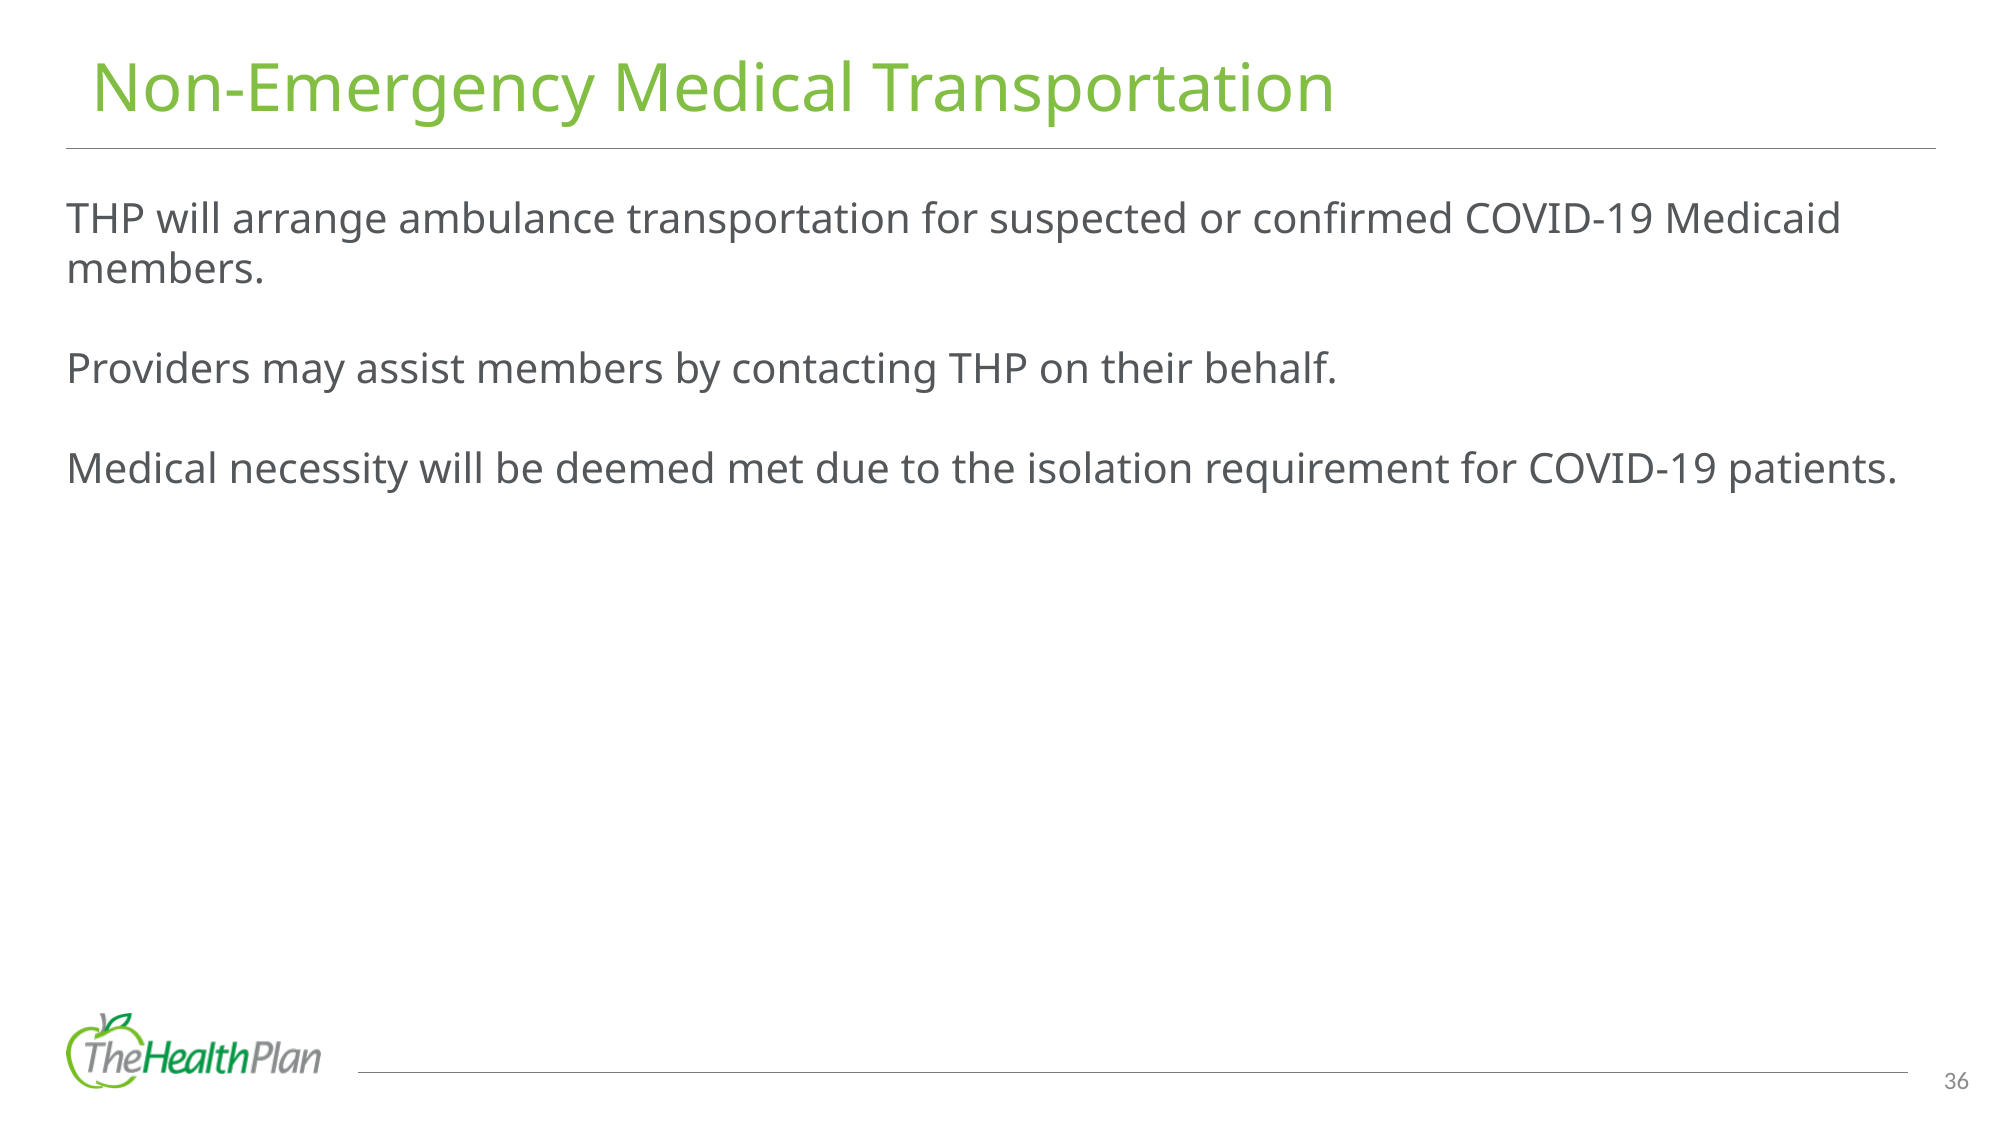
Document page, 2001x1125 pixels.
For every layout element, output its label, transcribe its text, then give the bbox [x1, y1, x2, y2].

text_box THP will arrange ambulance transportation for suspected or confirmed COVID-19 Medicaid members. Providers may assist members by contacting THP on their behalf. Medical necessity will be deemed met due to the isolation requirement for COVID-19 patients. [65, 191, 1937, 977]
slide_number 36 [1635, 1050, 1985, 1110]
text_box Non-Emergency Medical Transportation [91, 44, 1339, 125]
picture [65, 1013, 321, 1089]
